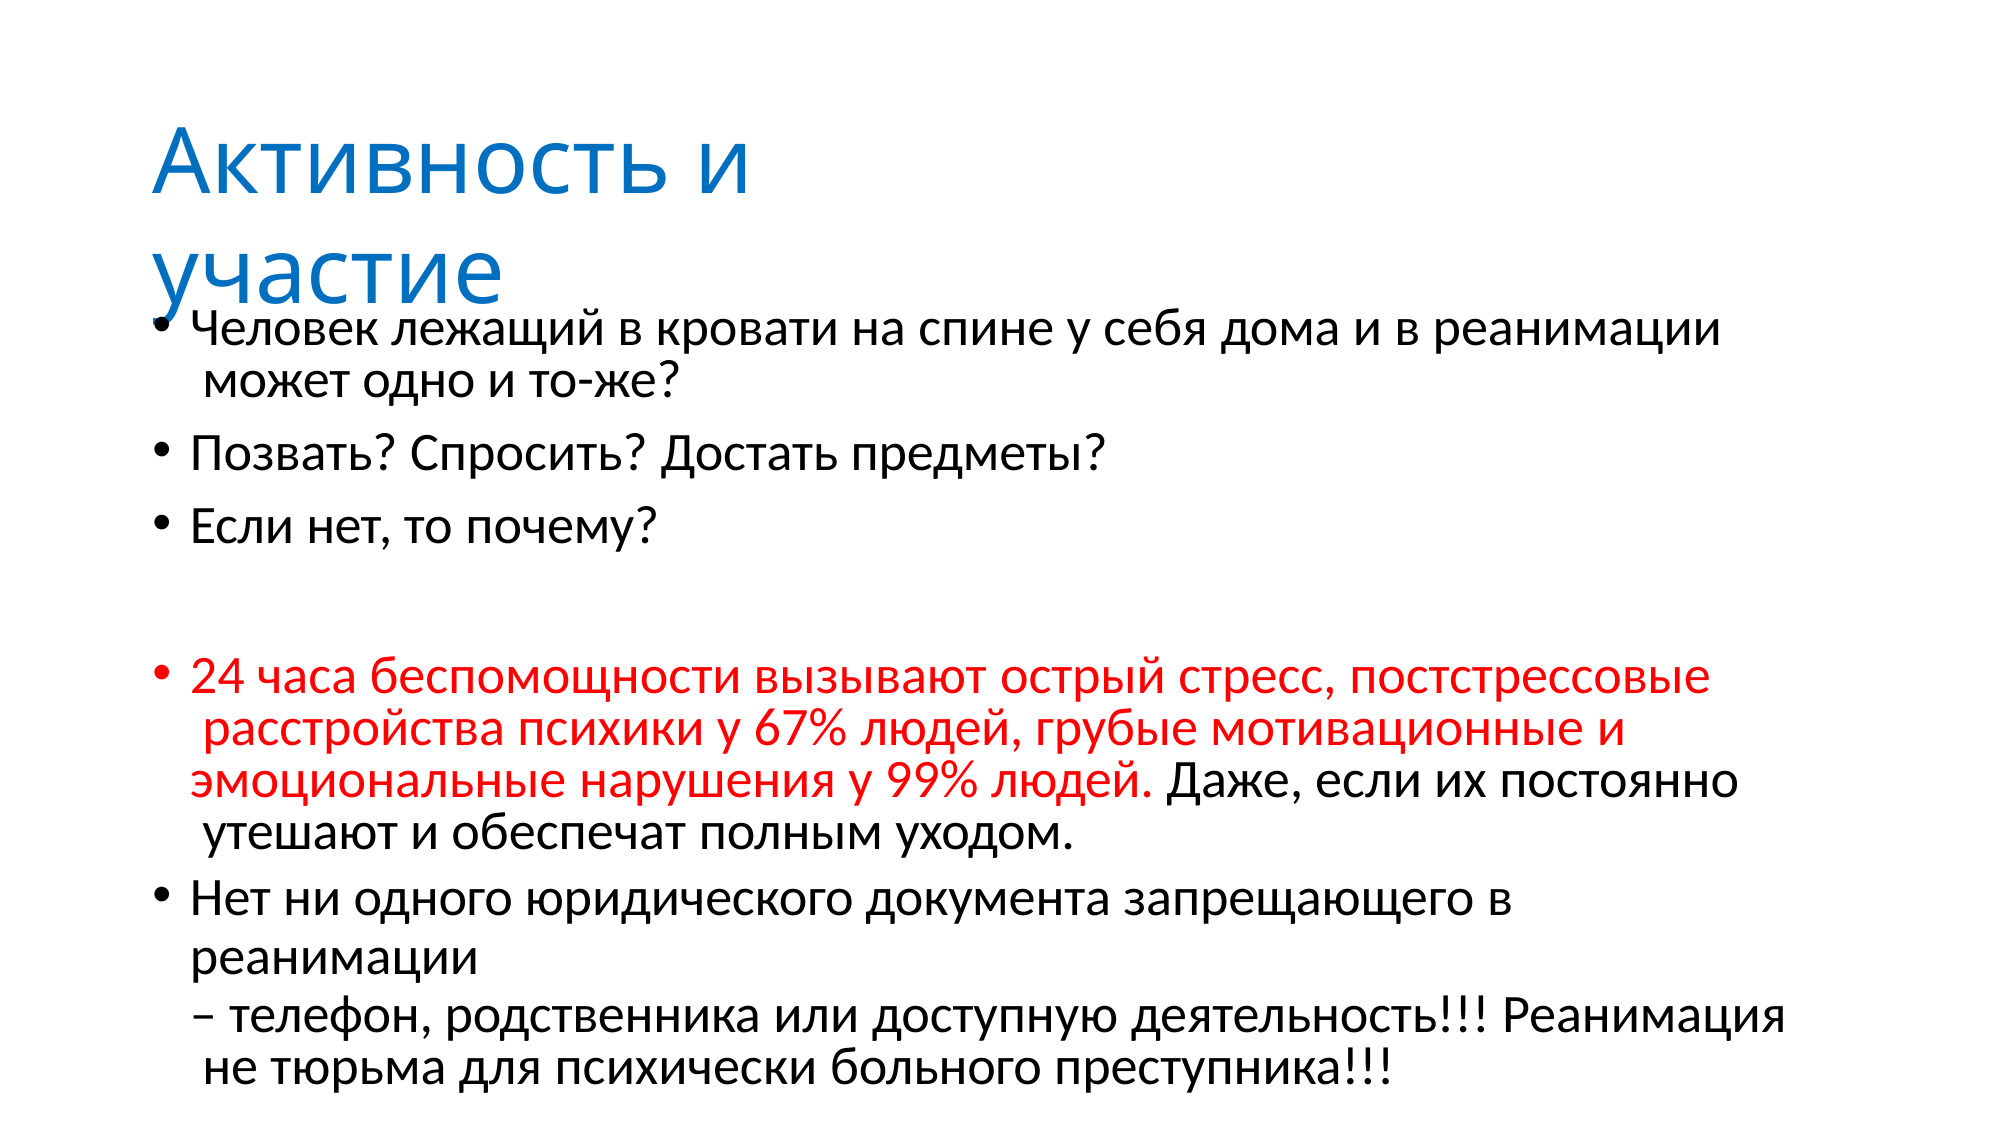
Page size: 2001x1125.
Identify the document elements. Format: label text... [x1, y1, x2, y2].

text_box Человек лежащий в кровати на спине у себя дома и в реанимации может одно и то-же? Позвать? Спросить? Достать предметы? Если нет, то почему? 24 часа беспомощности вызывают острый стресс, постстрессовые расстройства психики у 67% людей, грубые мотивационные и эмоциональные нарушения у 99% людей. Даже, если их постоянно утешают и обеспечат полным уходом. Нет ни одного юридического документа запрещающего в реанимации – телефон, родственника или доступную деятельность!!! Реанимация не тюрьма для психически больного преступника!!! [150, 289, 1825, 1096]
title Активность и участие [150, 100, 973, 289]
